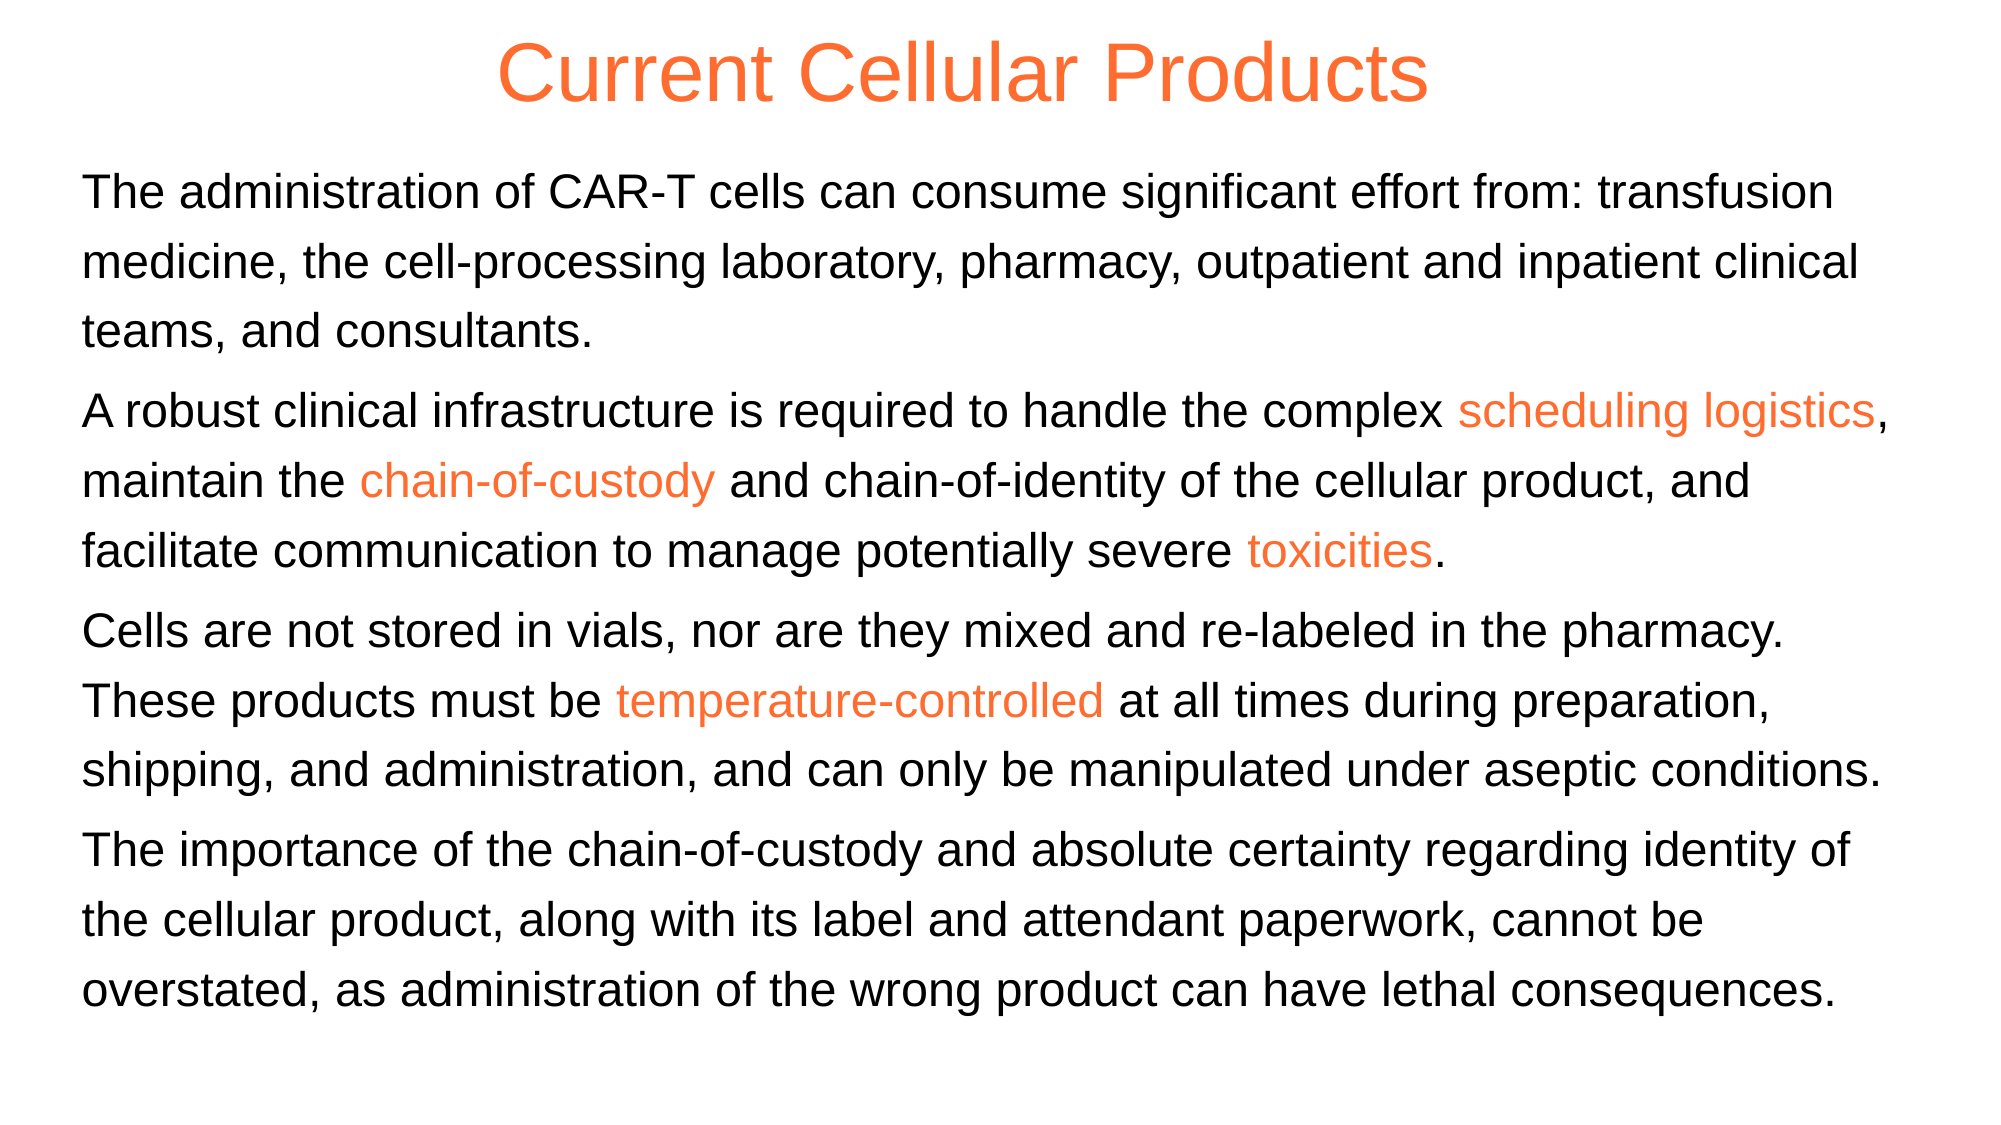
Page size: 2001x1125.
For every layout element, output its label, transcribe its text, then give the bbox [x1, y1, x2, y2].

list The administration of CAR-T cells can consume significant effort from: transfusion medicine, the cell-processing laboratory, pharmacy, outpatient and inpatient clinical teams, and consultants. A robust clinical infrastructure is required to handle the complex scheduling logistics, maintain the chain-of-custody and chain-of-identity of the cellular product, and facilitate communication to manage potentially severe toxicities. Cells are not stored in vials, nor are they mixed and re-labeled in the pharmacy. These products must be temperature-controlled at all times during preparation, shipping, and administration, and can only be manipulated under aseptic conditions. The importance of the chain-of-custody and absolute certainty regarding identity of the cellular product, along with its label and attendant paperwork, cannot be overstated, as administration of the wrong product can have lethal consequences. [66, 140, 1913, 1081]
title Current Cellular Products [481, 22, 1678, 140]
